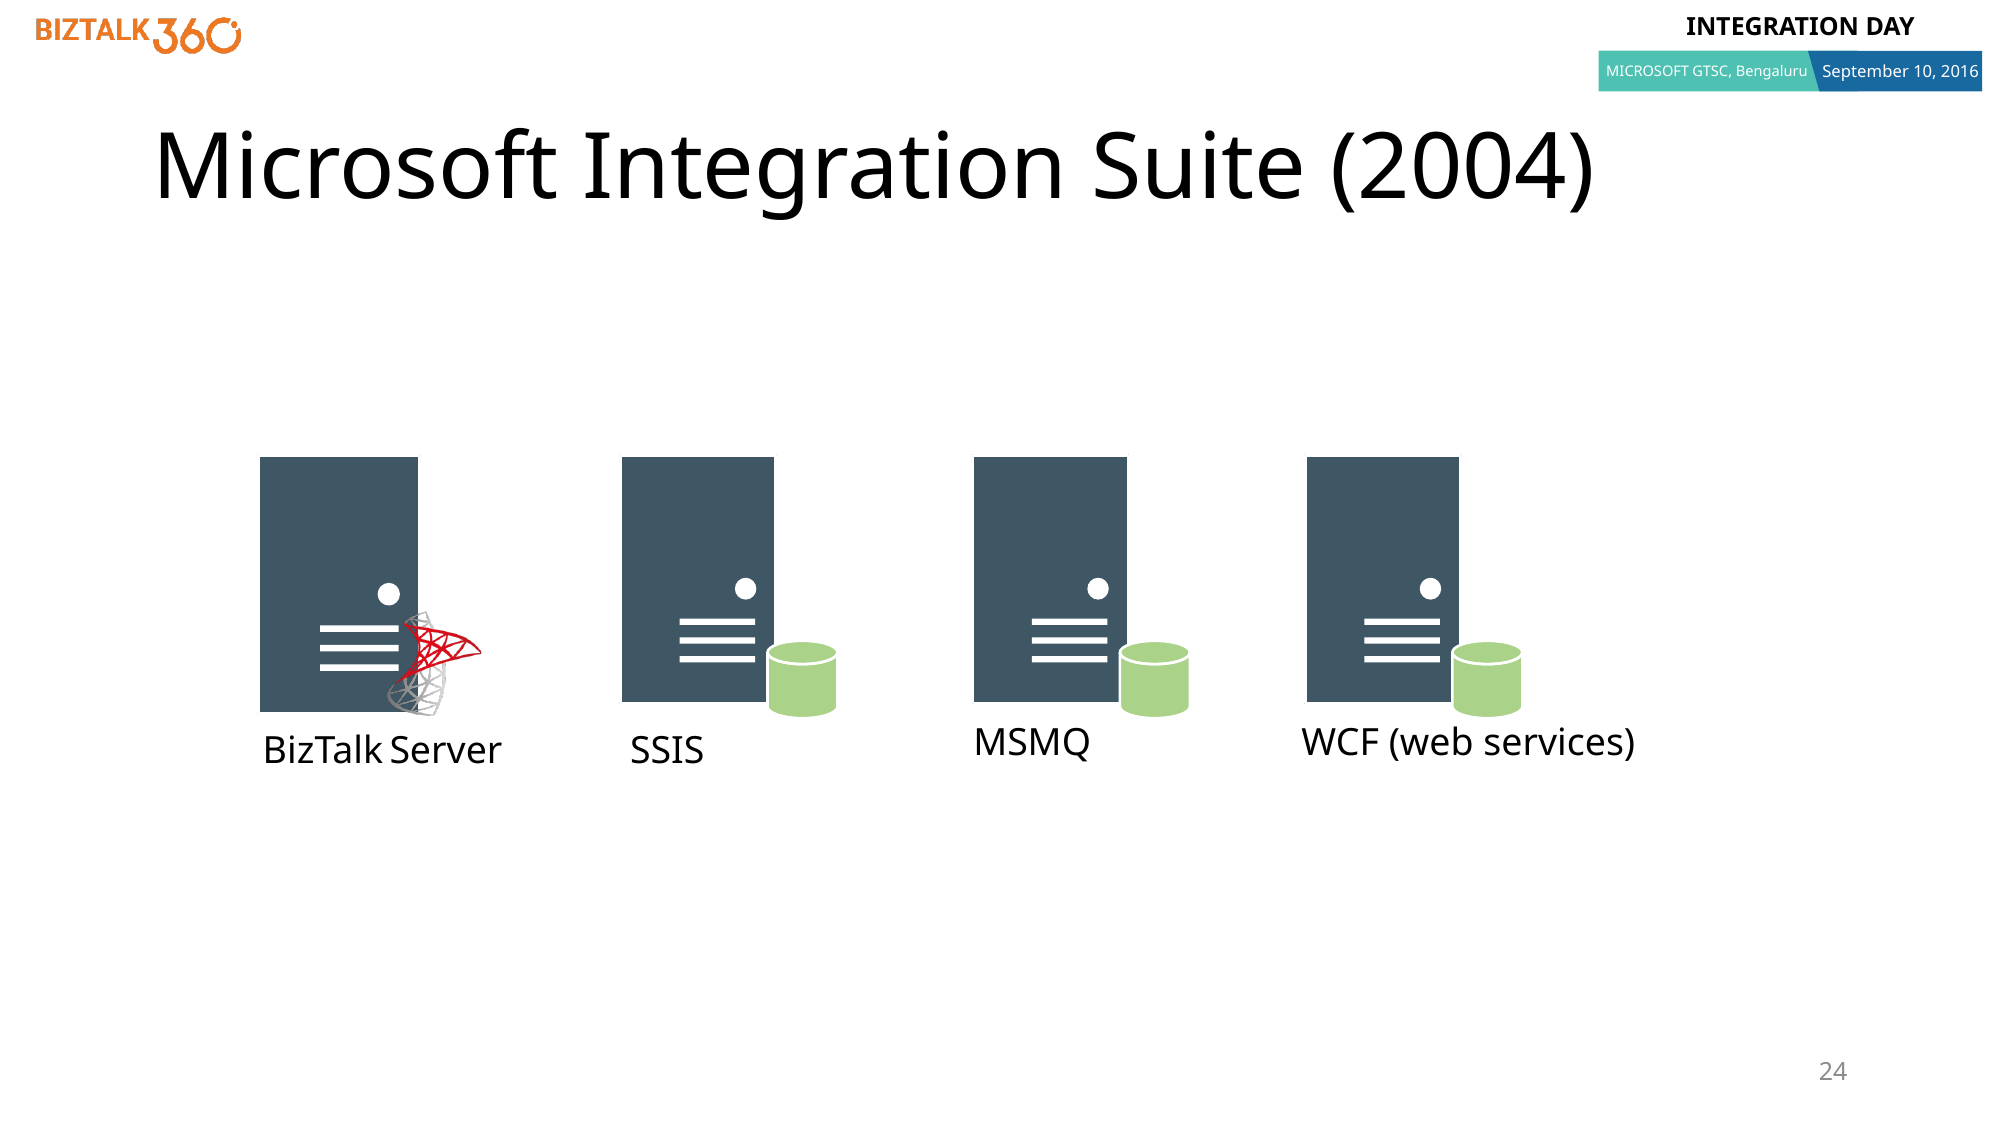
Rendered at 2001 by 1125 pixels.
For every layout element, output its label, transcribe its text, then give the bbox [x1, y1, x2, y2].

text_box MSMQ [958, 710, 1107, 771]
slide_number 24 [1412, 1042, 1863, 1103]
picture [615, 450, 840, 719]
text_box SSIS [615, 719, 740, 778]
picture [1300, 450, 1525, 719]
text_box BizTalk Server [247, 718, 547, 778]
picture [967, 450, 1193, 719]
picture [253, 450, 482, 719]
picture [34, 14, 241, 54]
title Microsoft Integration Suite (2004) [137, 59, 1863, 278]
text_box WCF (web services) [1286, 710, 1651, 771]
